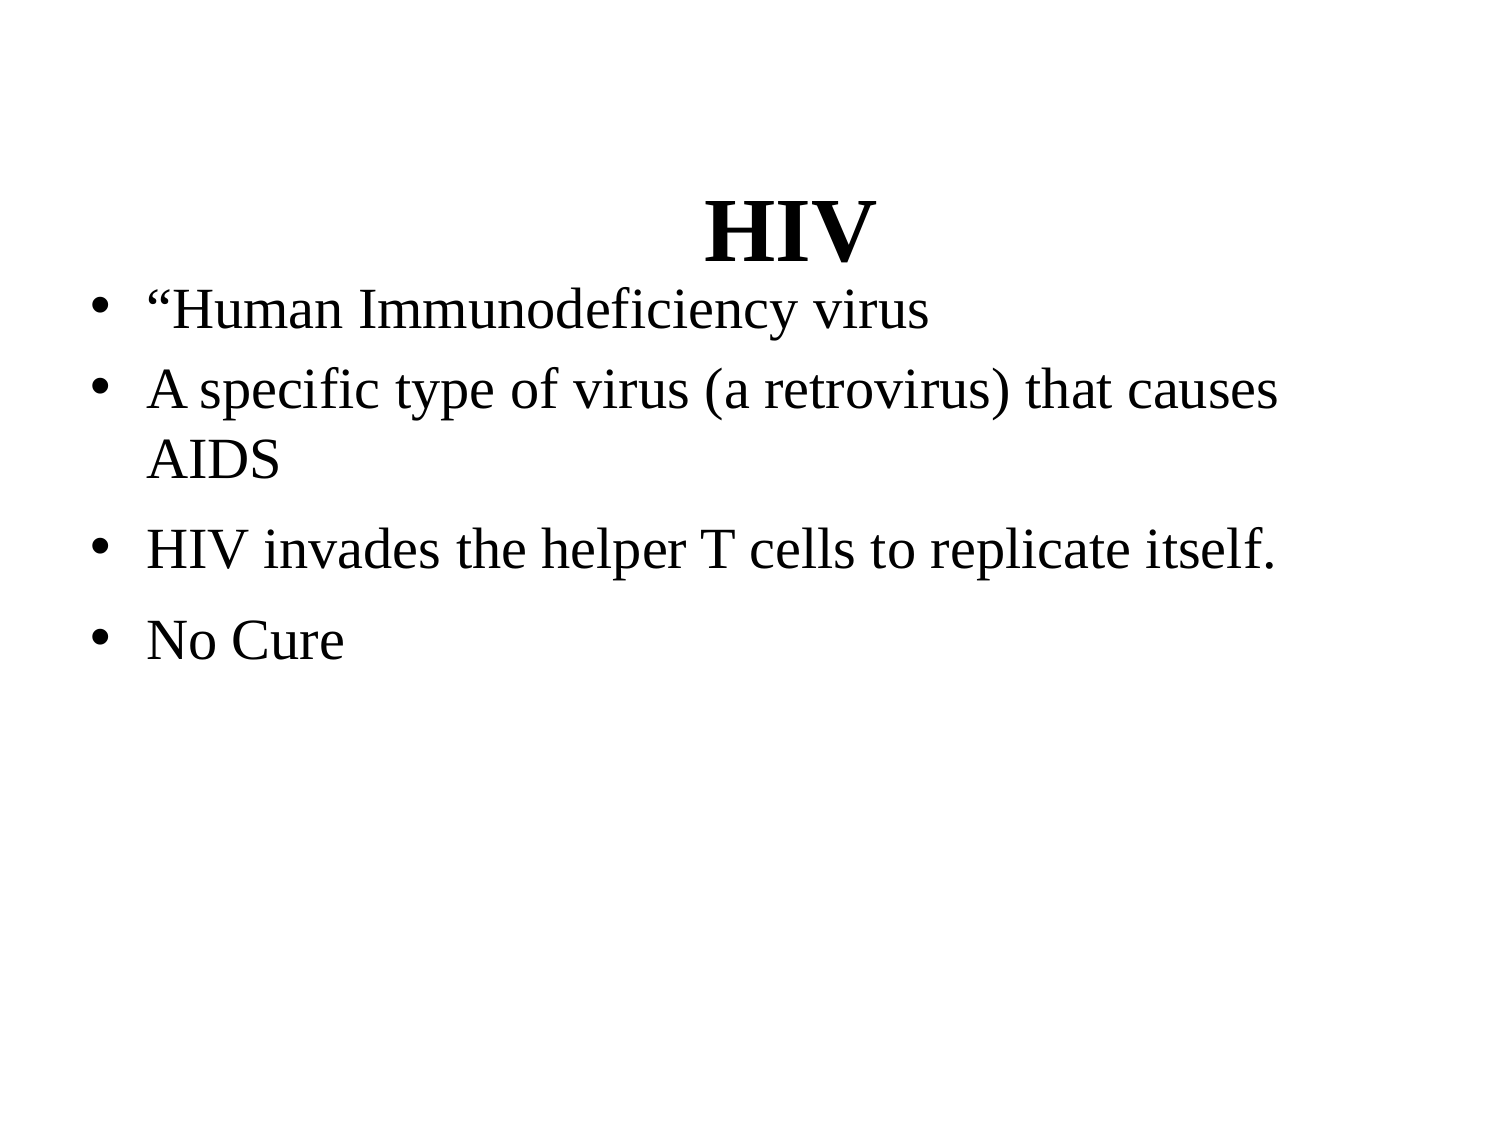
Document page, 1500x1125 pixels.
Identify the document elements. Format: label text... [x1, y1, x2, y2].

title HIV [83, 162, 1500, 288]
list “Human Immunodeficiency virus A specific type of virus (a retrovirus) that causes AIDS HIV invades the helper T cells to replicate itself. No Cure [75, 262, 1425, 1005]
